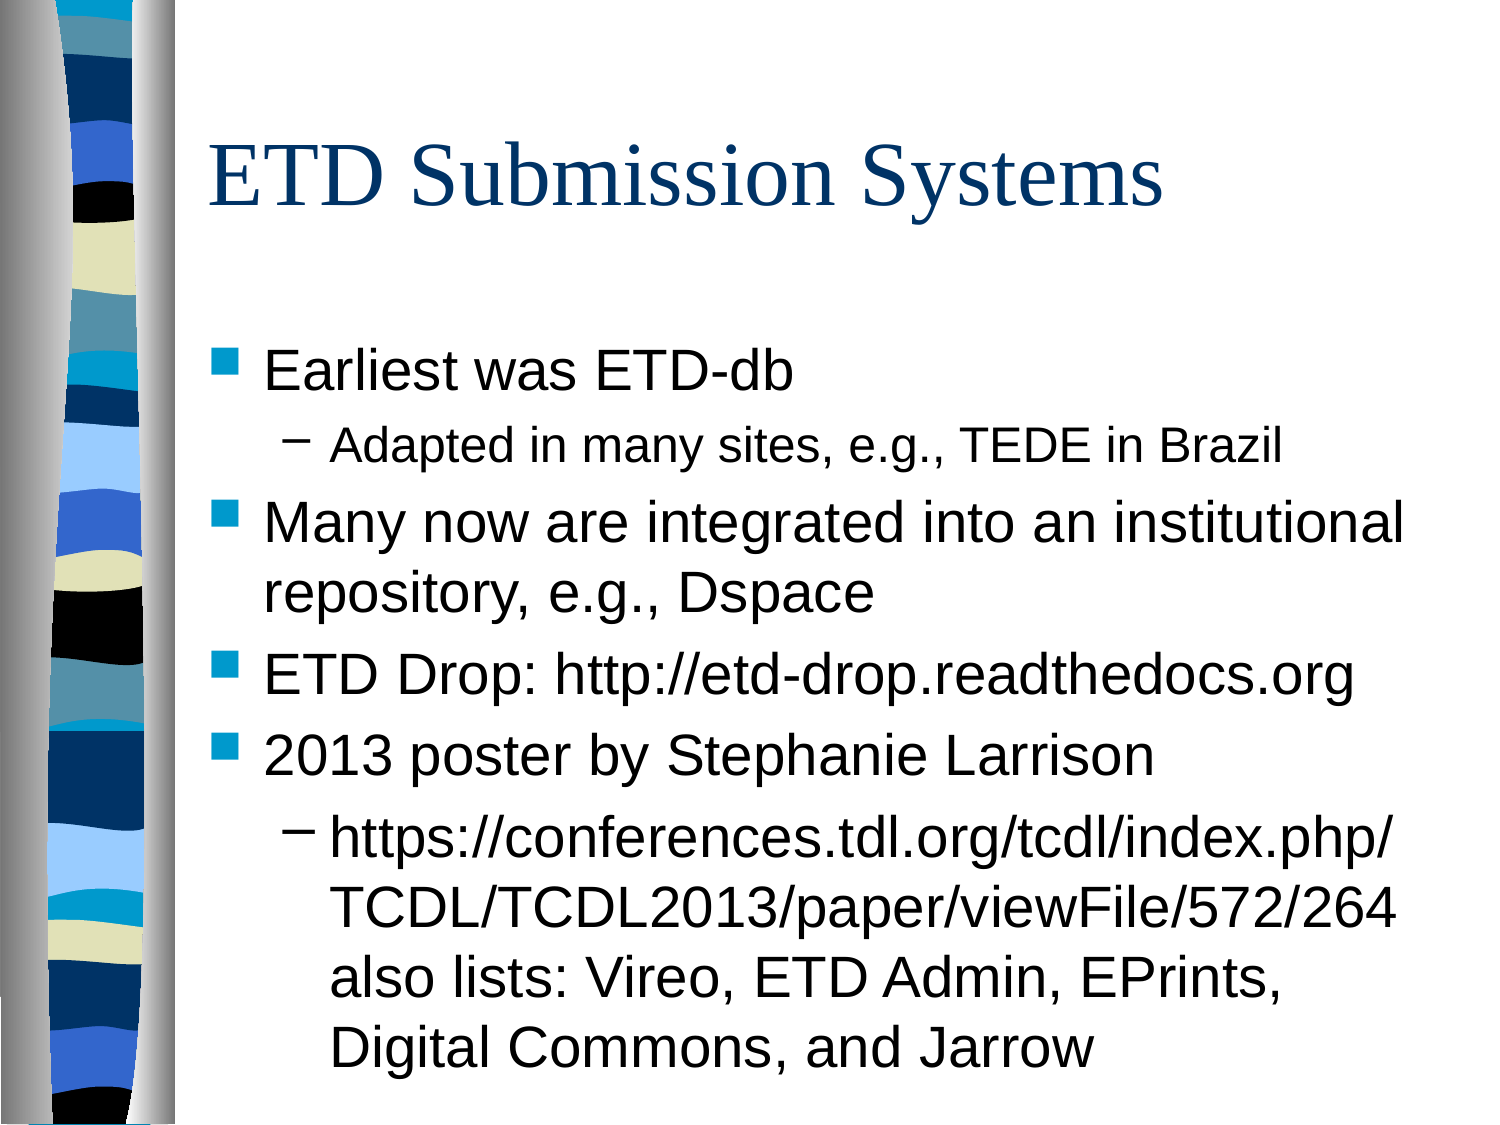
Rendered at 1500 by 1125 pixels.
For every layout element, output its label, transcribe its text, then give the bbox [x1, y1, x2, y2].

title ETD Submission Systems [192, 74, 1468, 263]
list Earliest was ETD-db Adapted in many sites, e.g., TEDE in Brazil Many now are integrated into an institutional repository, e.g., Dspace ETD Drop: http://etd-drop.readthedocs.org 2013 poster by Stephanie Larrison https://conferences.tdl.org/tcdl/index.php/TCDL/TCDL2013/paper/viewFile/572/264 also lists: Vireo, ETD Admin, EPrints, Digital Commons, and Jarrow [192, 324, 1468, 1001]
